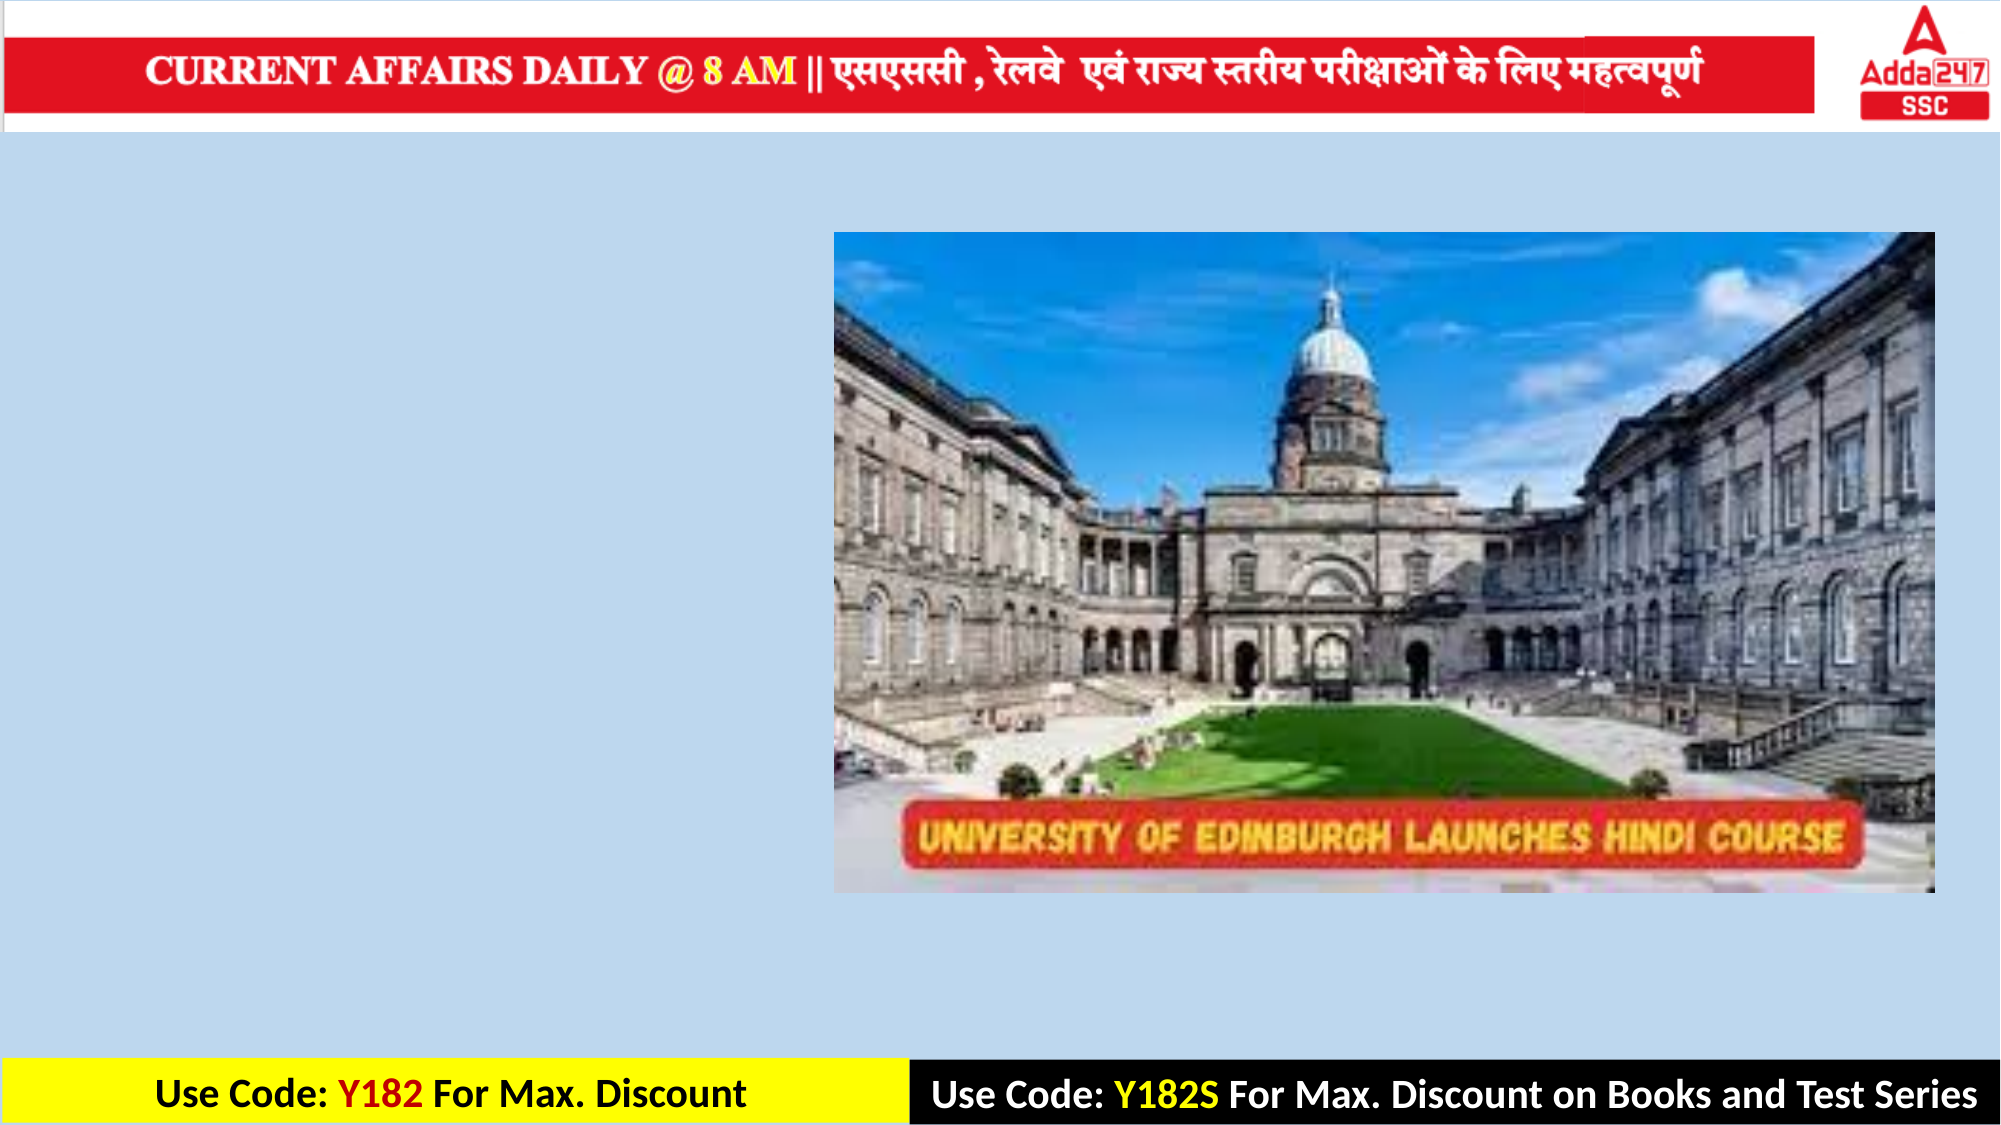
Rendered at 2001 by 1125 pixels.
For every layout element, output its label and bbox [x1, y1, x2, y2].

picture [0, 1, 2000, 132]
picture [834, 232, 1935, 893]
